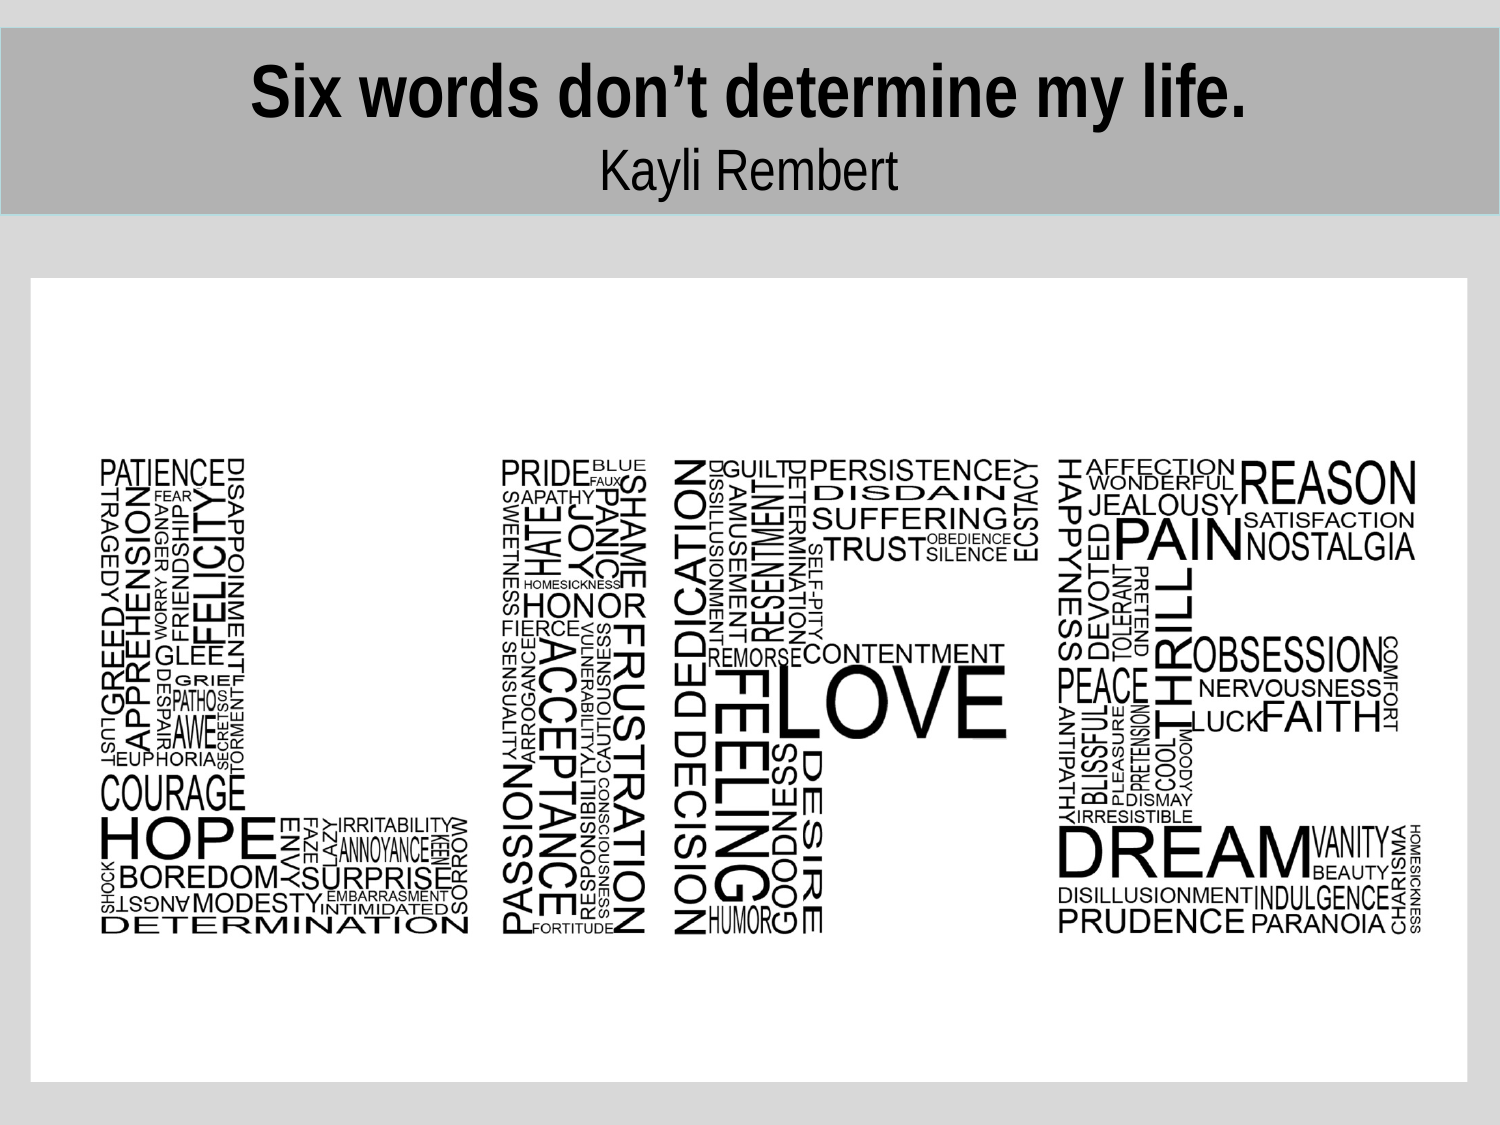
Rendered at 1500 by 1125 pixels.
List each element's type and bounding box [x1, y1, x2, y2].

text_box [0, 27, 1500, 216]
picture [30, 278, 1468, 1082]
